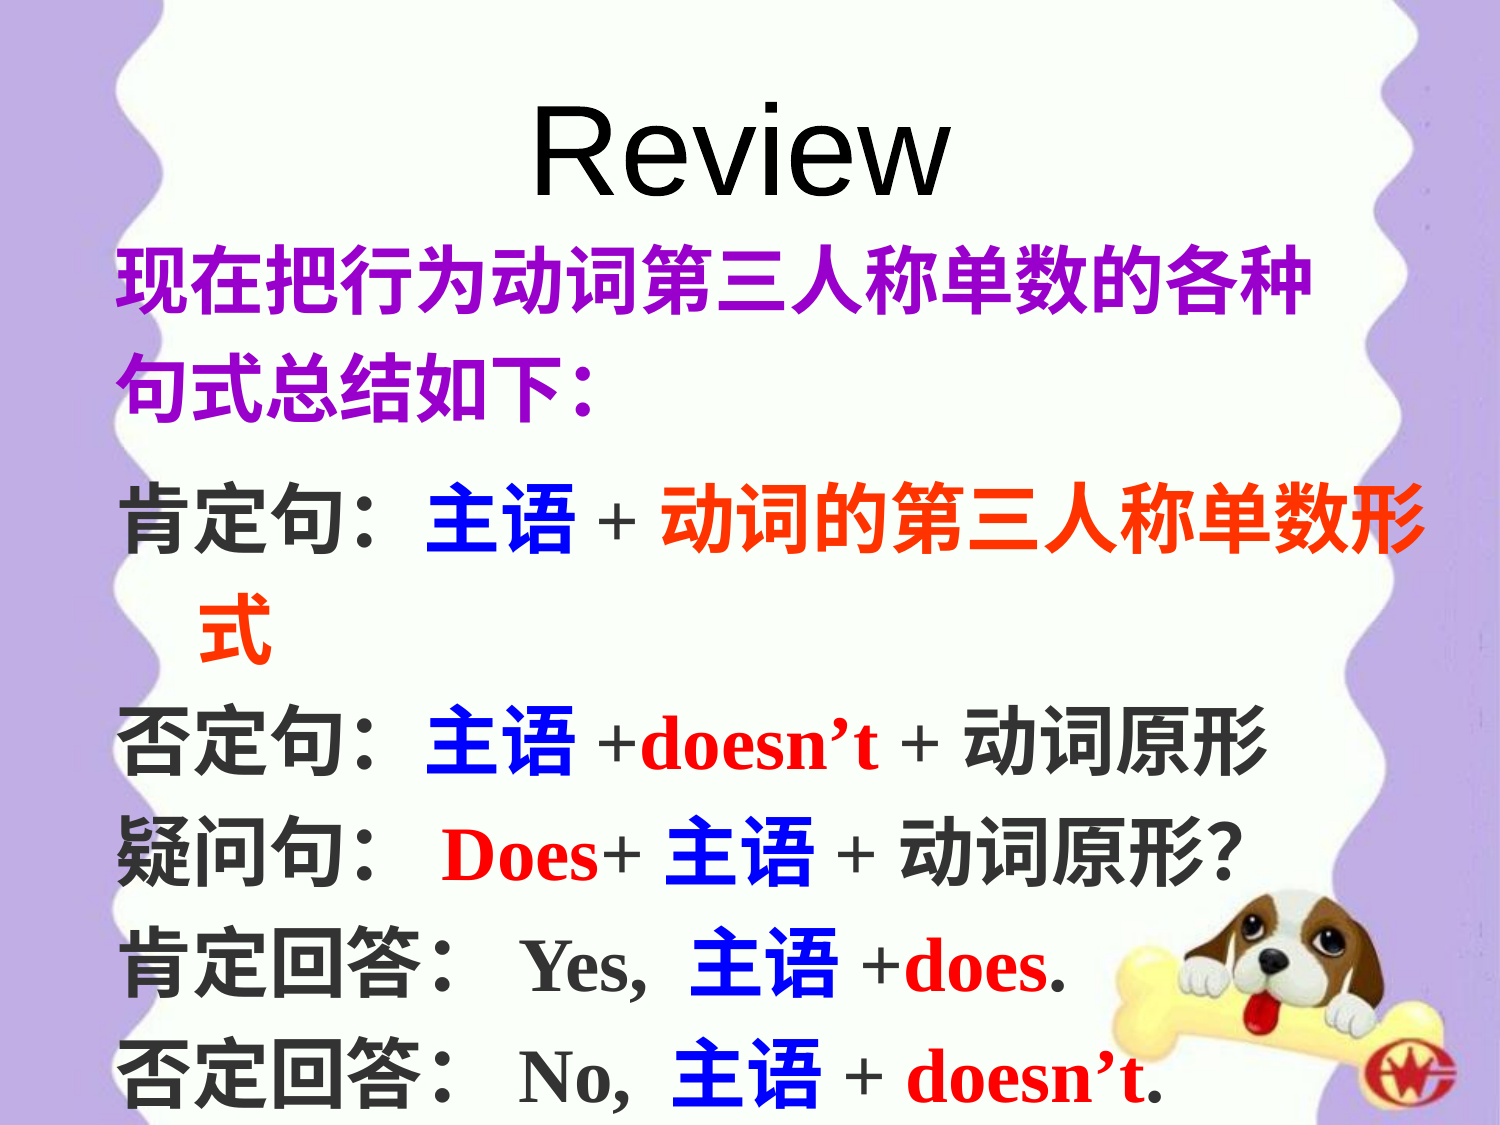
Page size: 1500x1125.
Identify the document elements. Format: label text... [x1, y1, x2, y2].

list 肯定句：主语+动词的第三人称单数形式 否定句：主语+doesn’t +动词原形 疑问句：Does+主语+动词原形？ 肯定回答：Yes, 主语+does. 否定回答：No, 主语+ doesn’t. [100, 444, 1500, 992]
picture [0, 0, 1500, 1125]
text_box 现在把行为动词第三人称单数的各种 句式总结如下： [100, 208, 1459, 433]
